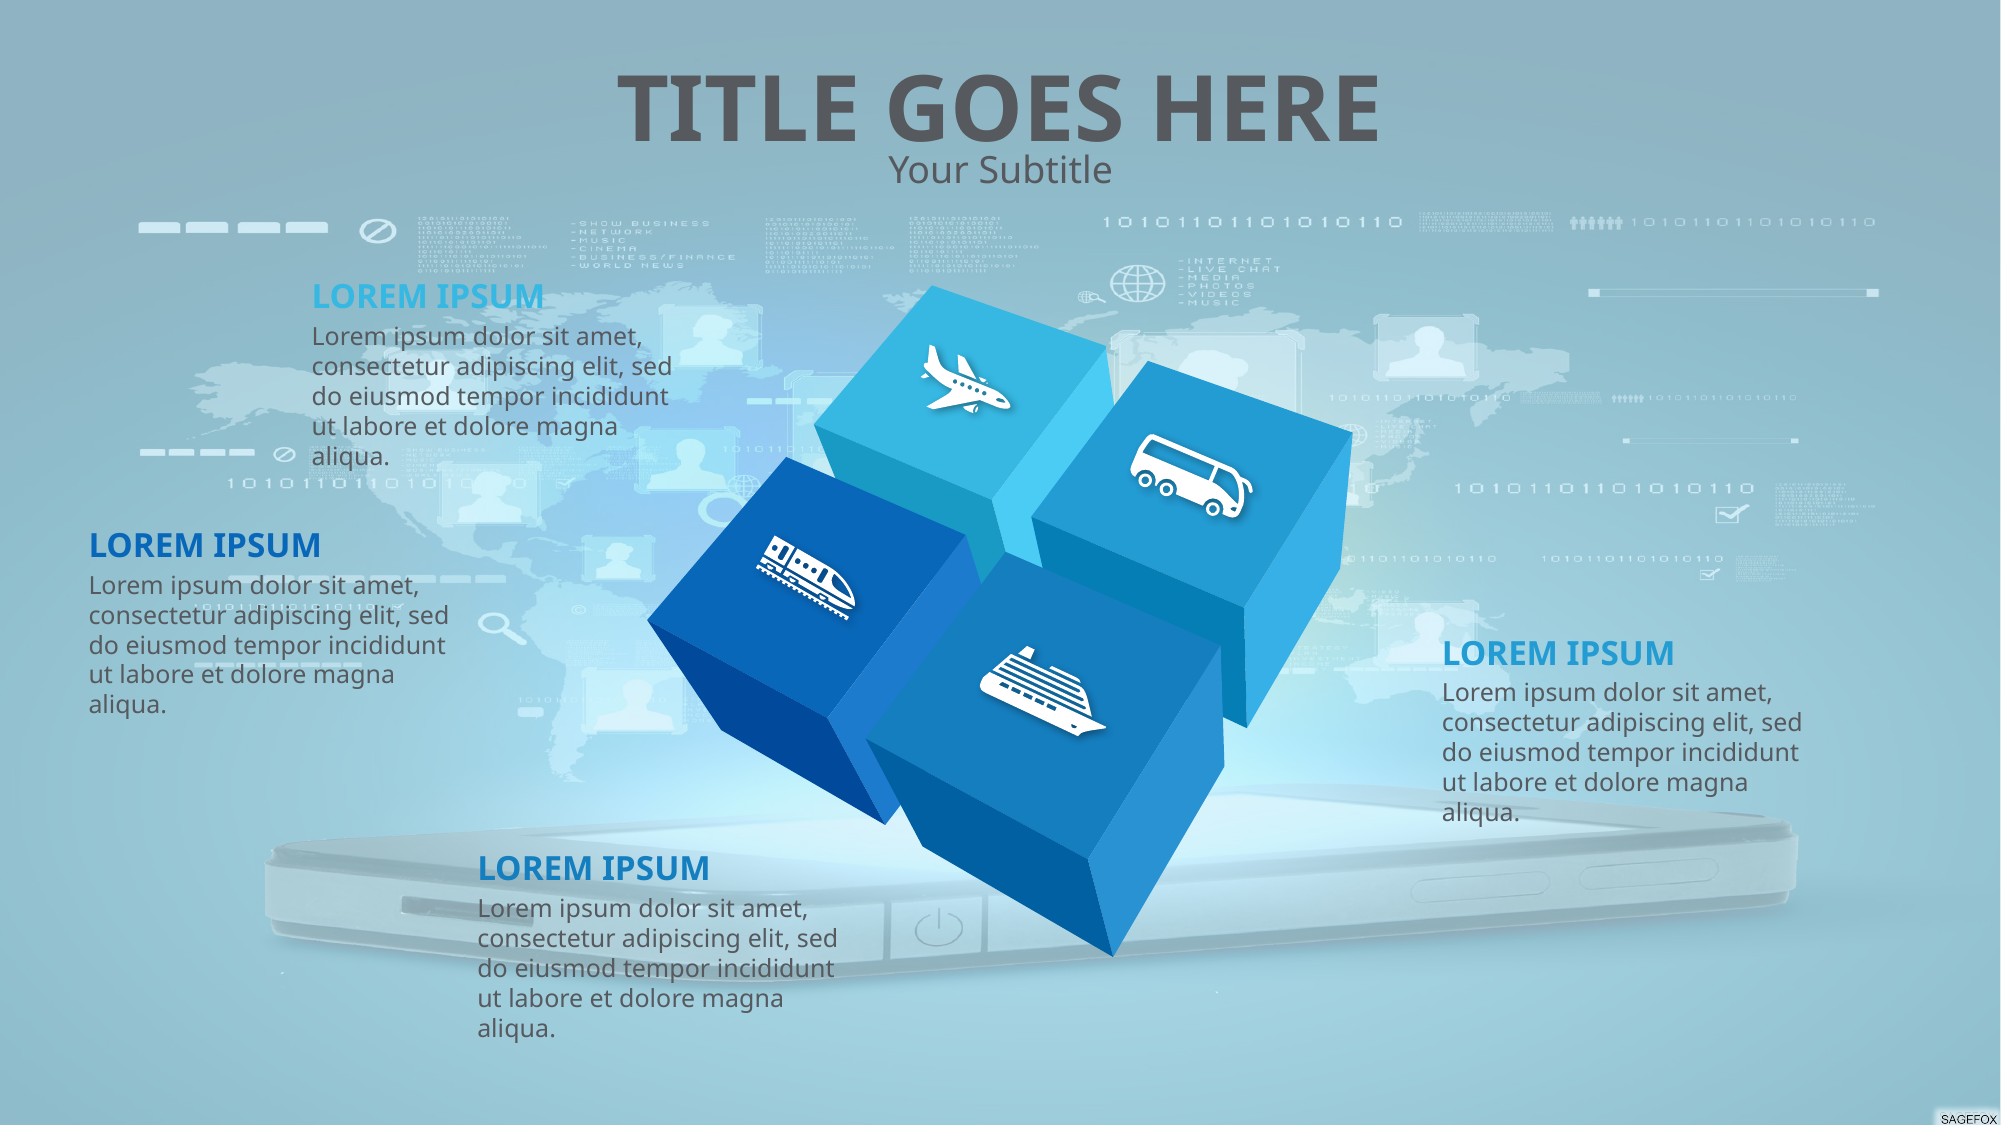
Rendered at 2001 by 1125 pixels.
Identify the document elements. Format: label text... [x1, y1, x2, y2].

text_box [1031, 360, 1353, 729]
picture [1938, 1114, 1999, 1125]
text_box LOREM IPSUM Lorem ipsum dolor sit amet, consectetur adipiscing elit, sed do eiusmod tempor incididunt ut labore et dolore magna aliqua. [1427, 624, 1827, 834]
text_box LOREM IPSUM Lorem ipsum dolor sit amet, consectetur adipiscing elit, sed do eiusmod tempor incididunt ut labore et dolore magna aliqua. [73, 516, 473, 727]
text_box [865, 551, 1225, 958]
text_box LOREM IPSUM Lorem ipsum dolor sit amet, consectetur adipiscing elit, sed do eiusmod tempor incididunt ut labore et dolore magna aliqua. [296, 268, 697, 478]
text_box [548, 42, 1452, 199]
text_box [813, 285, 1128, 551]
text_box LOREM IPSUM Lorem ipsum dolor sit amet, consectetur adipiscing elit, sed do eiusmod tempor incididunt ut labore et dolore magna aliqua. [462, 840, 862, 1050]
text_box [647, 456, 1007, 825]
